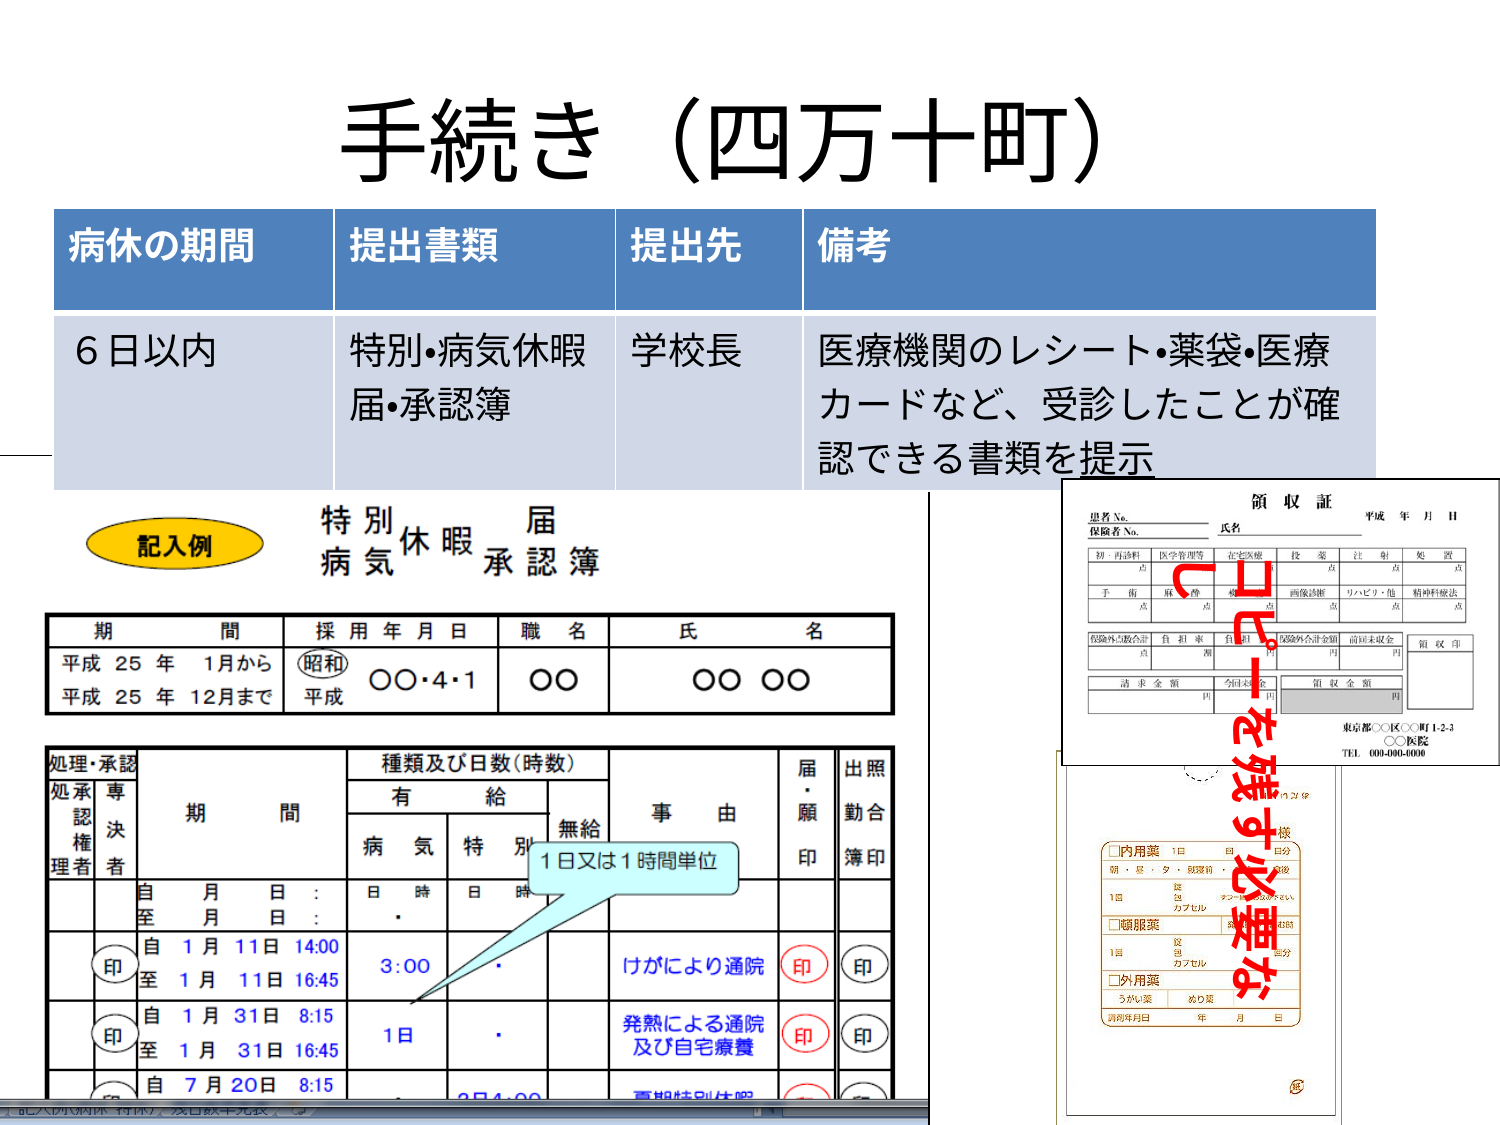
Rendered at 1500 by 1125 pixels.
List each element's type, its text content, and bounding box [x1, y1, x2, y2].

table_header 備考 [804, 209, 1376, 310]
table_header 提出書類 [335, 209, 615, 310]
table_cell 特別・病気休暇届・承認簿 [335, 316, 615, 454]
table_cell 学校長 [616, 316, 802, 454]
picture [1056, 479, 1500, 1125]
table_cell ６日以内 [54, 316, 333, 454]
picture [0, 455, 929, 1125]
table_header 病休の期間 [54, 209, 333, 310]
title 手続き（四万十町） [75, 45, 1425, 233]
table_header 提出先 [616, 209, 802, 310]
table_cell 医療機関のレシート・薬袋・医療カードなど、受診したことが確認できる書類を提示 [804, 316, 1376, 490]
